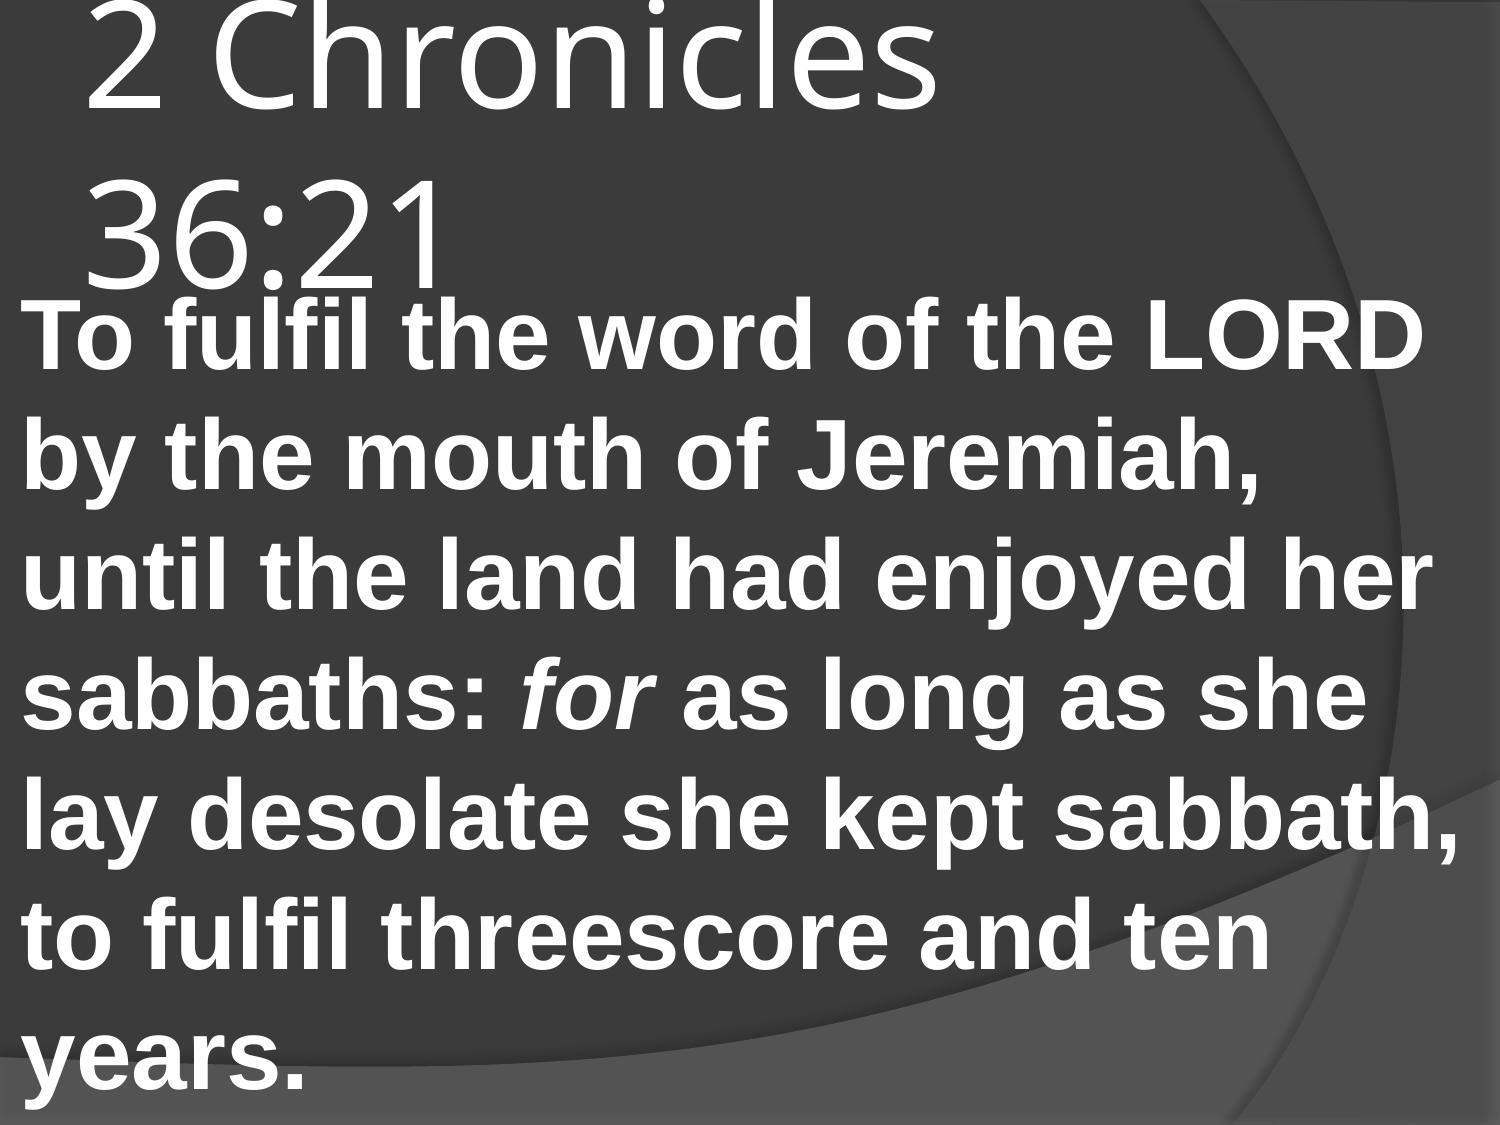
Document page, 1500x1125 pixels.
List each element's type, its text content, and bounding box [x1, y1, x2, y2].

title 2 Chronicles 36:21 [75, 45, 1363, 233]
list To fulfil the word of the LORD by the mouth of Jeremiah, until the land had enjoyed her sabbaths: for as long as she lay desolate she kept sabbath, to fulfil threescore and ten years. [0, 262, 1488, 1125]
